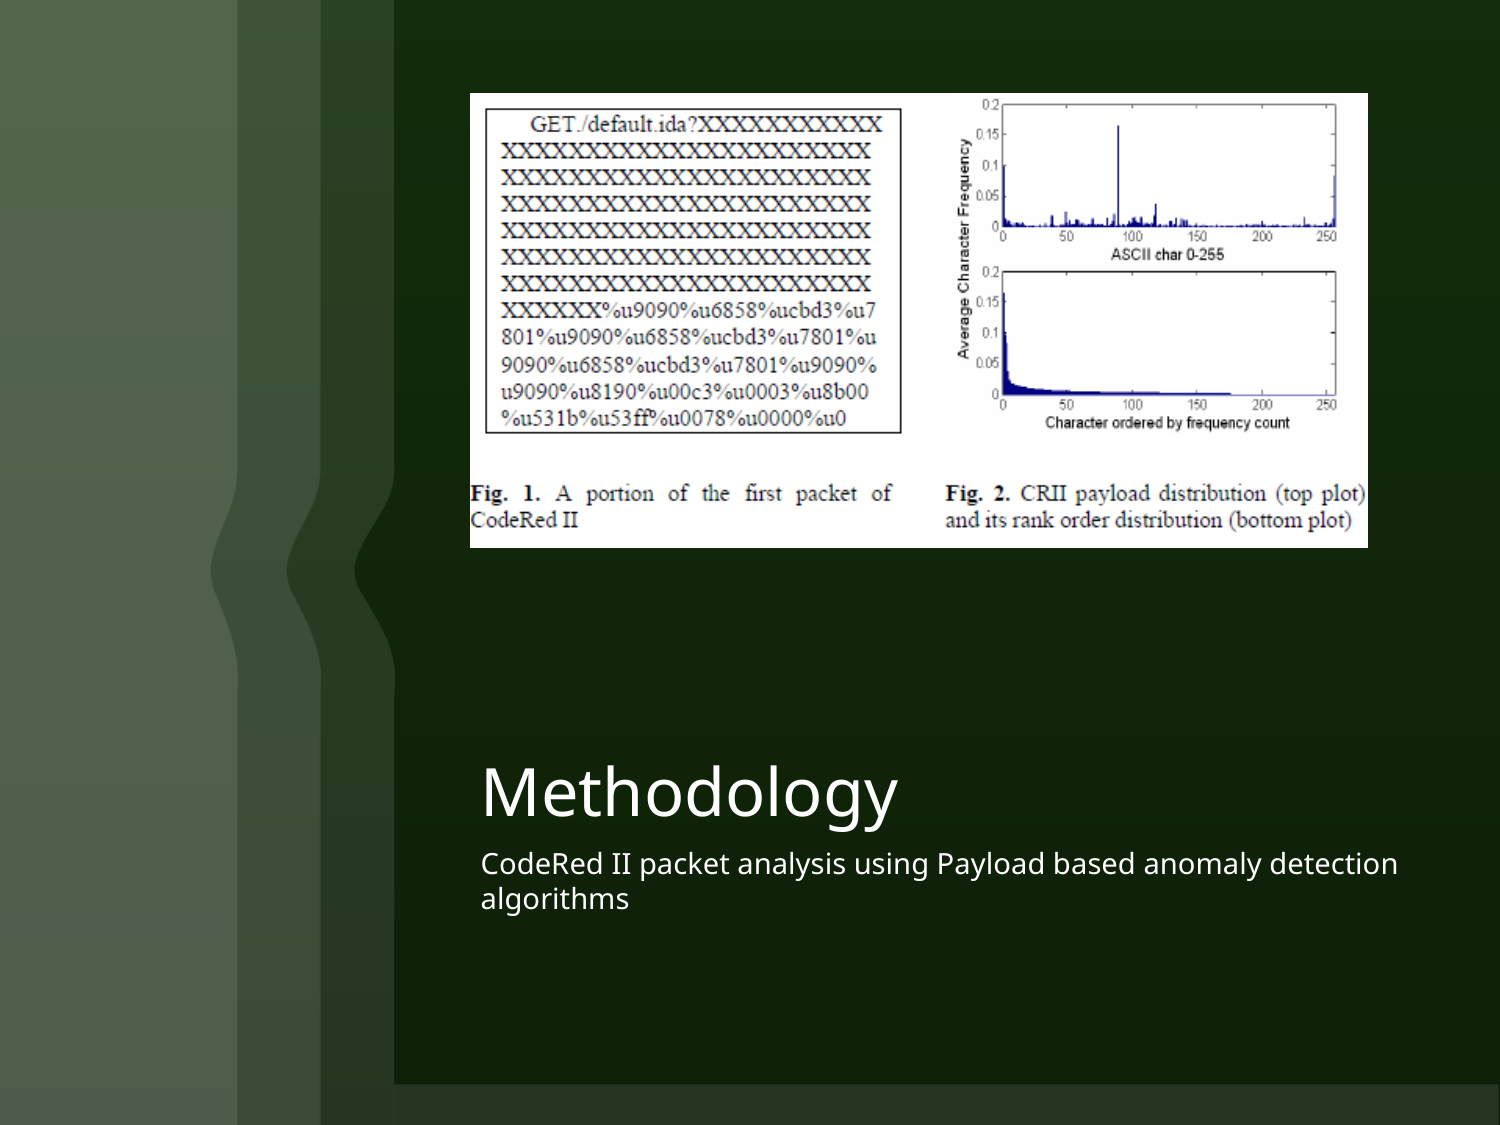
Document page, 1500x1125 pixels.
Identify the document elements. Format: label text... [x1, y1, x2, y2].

title Methodology [465, 646, 1430, 837]
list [470, 93, 1368, 548]
list CodeRed II packet analysis using Payload based anomaly detection algorithms [465, 837, 1430, 1003]
picture [0, 0, 1500, 1125]
